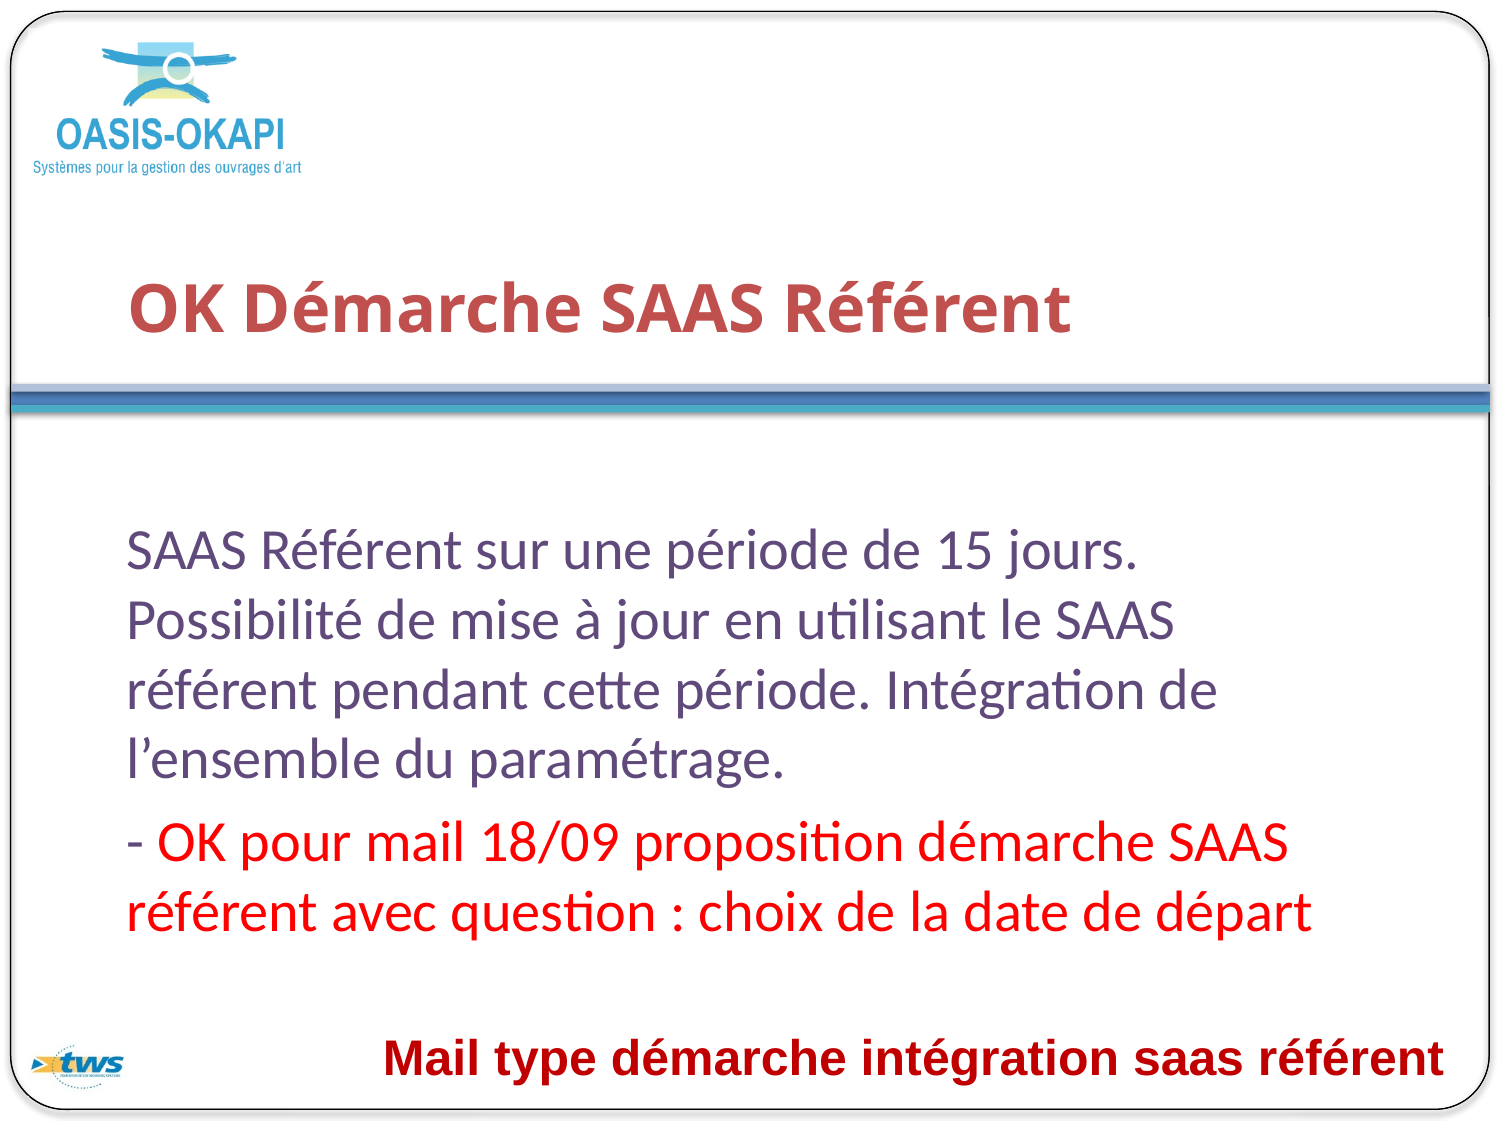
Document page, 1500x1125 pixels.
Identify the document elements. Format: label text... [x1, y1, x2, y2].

slide_number Mail type démarche intégration saas référent [304, 1018, 1460, 1097]
title OK Démarche SAAS Référent [112, 137, 1388, 361]
picture [27, 28, 304, 188]
list SAAS Référent sur une période de 15 jours. Possibilité de mise à jour en utilisant le SAAS référent pendant cette période. Intégration de l’ensemble du paramétrage. - OK pour mail 18/09 proposition démarche SAAS référent avec question : choix de la date de départ [112, 503, 1388, 988]
picture [28, 1036, 132, 1097]
